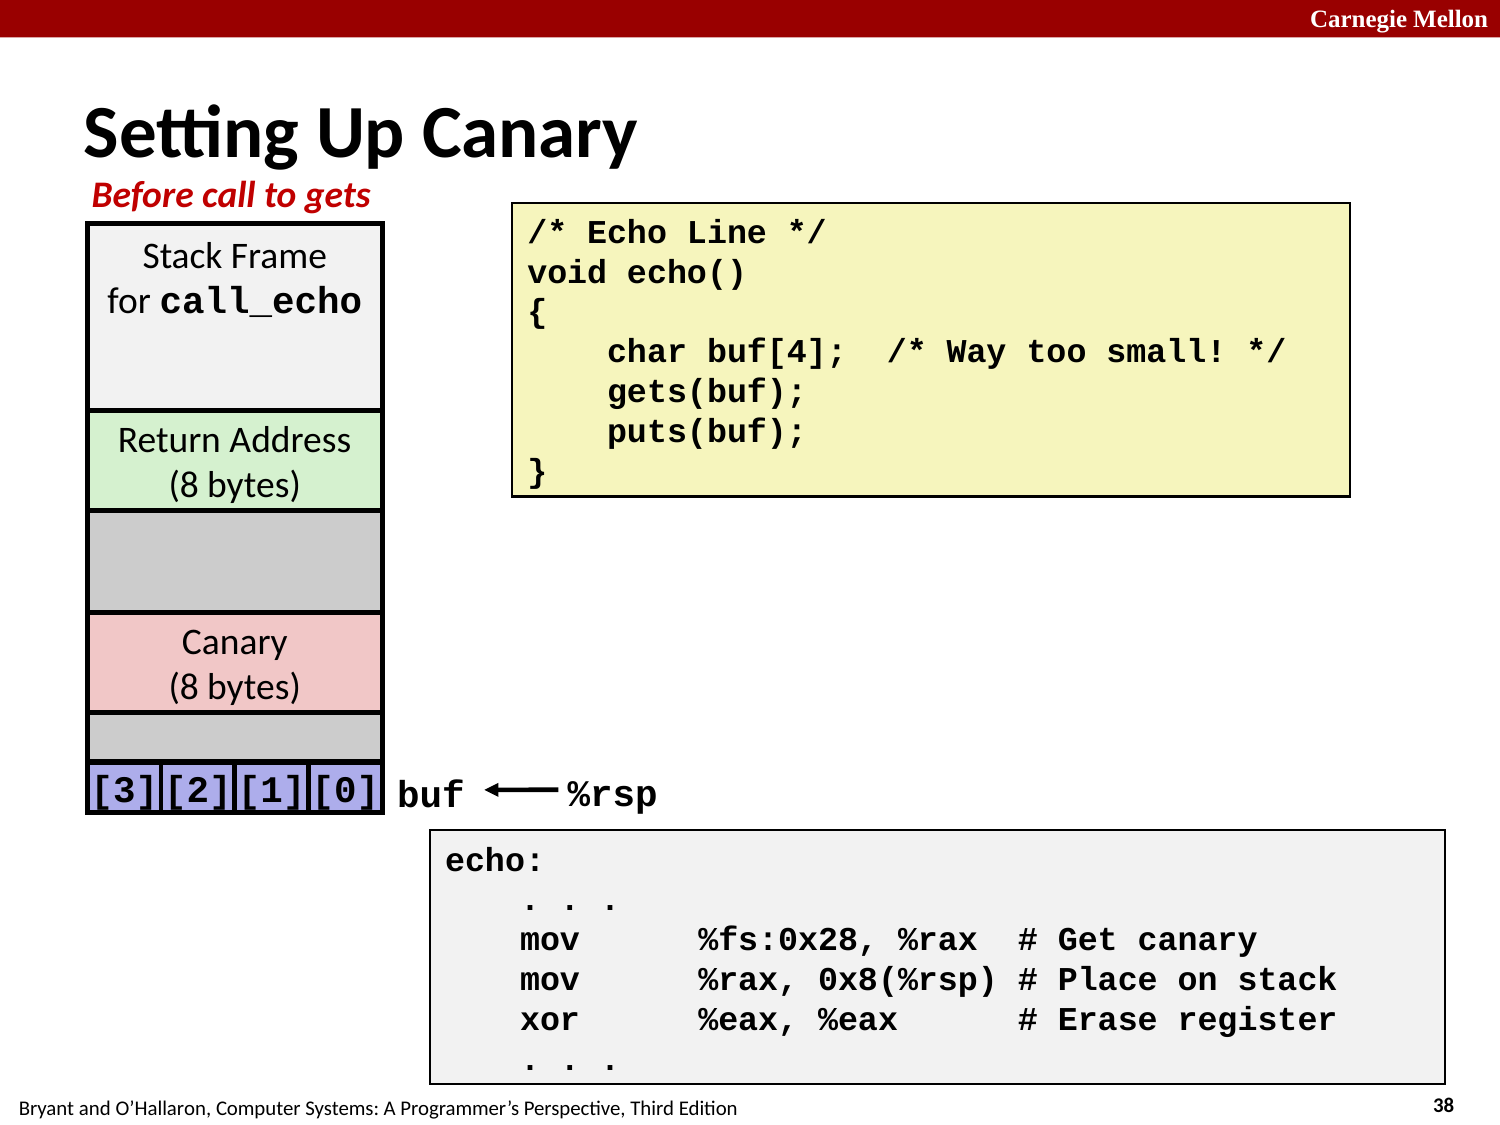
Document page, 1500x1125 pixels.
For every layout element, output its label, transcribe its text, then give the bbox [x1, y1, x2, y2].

text_box [1] [234, 762, 308, 813]
text_box Stack Frame for call_echo [87, 223, 383, 411]
text_box %rsp [552, 761, 673, 822]
text_box [2] [161, 762, 234, 813]
text_box Canary (8 bytes) [87, 612, 383, 713]
text_box Return Address (8 bytes) [87, 411, 383, 510]
text_box /* Echo Line */ void echo() { char buf[4]; /* Way too small! */ gets(buf); puts(buf); } [512, 202, 1350, 497]
text_box [3] [87, 762, 161, 813]
text_box 20 bytes unused [87, 713, 383, 762]
text_box [0] [308, 762, 382, 813]
title Setting Up Canary [68, 80, 1134, 176]
text_box echo: . . . mov %fs:0x28, %rax # Get canary mov %rax, 0x8(%rsp) # Place on stack xor %eax, %eax # Erase register . . . [430, 830, 1445, 1085]
text_box buf [382, 762, 480, 823]
text_box Before call to gets [76, 162, 386, 223]
text_box [484, 783, 552, 797]
text_box 20 bytes unused [87, 510, 383, 612]
